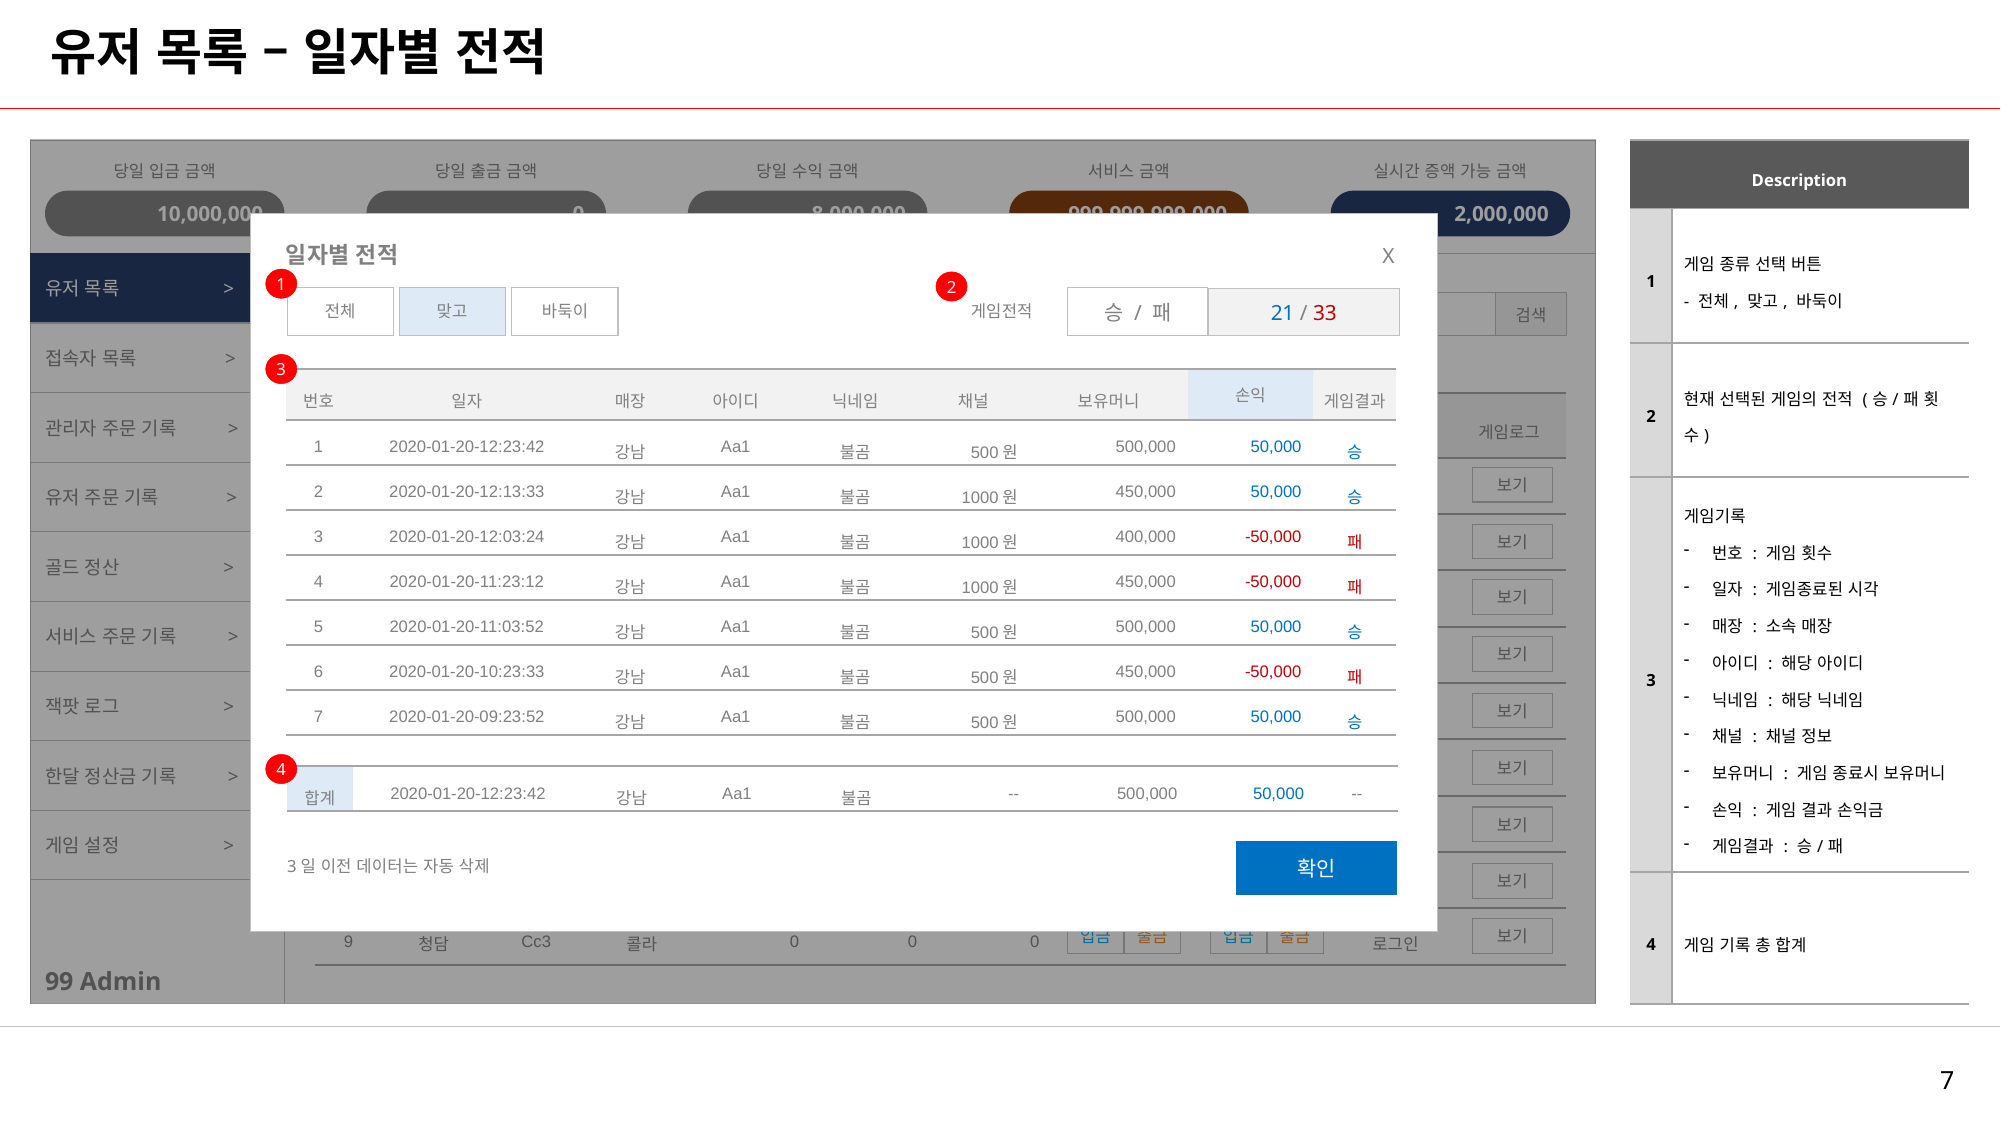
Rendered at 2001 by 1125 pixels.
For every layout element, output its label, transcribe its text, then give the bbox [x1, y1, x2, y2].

table_cell 4 [1630, 873, 1671, 1003]
table_cell 1 [1630, 209, 1671, 342]
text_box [30, 139, 1596, 1004]
table_cell 3 [1630, 478, 1671, 871]
table_cell 현재 선택된 게임의 전적 (승/패 횟수) [1673, 344, 1969, 476]
slide_number 7 [1886, 1057, 1970, 1117]
title 유저 목록 – 일자별 전적 [35, 17, 1970, 91]
table_cell 2 [1630, 344, 1671, 476]
table_cell 게임기록 번호 : 게임 횟수 일자 : 게임종료된 시각 매장 : 소속 매장 아이디 : 해당 아이디 닉네임 : 해당 닉네임 채널 : 채널 정보 보유머니 : 게임 종료시 보유머니 손익 : 게임 결과 손익금 게임결과 : 승/패 [1673, 478, 1969, 871]
table_header Description [1630, 141, 1969, 208]
table_cell 게임 기록 총 합계 [1673, 873, 1969, 1003]
table_cell 게임 종류 선택 버튼 - 전체, 맞고, 바둑이 [1673, 209, 1969, 342]
